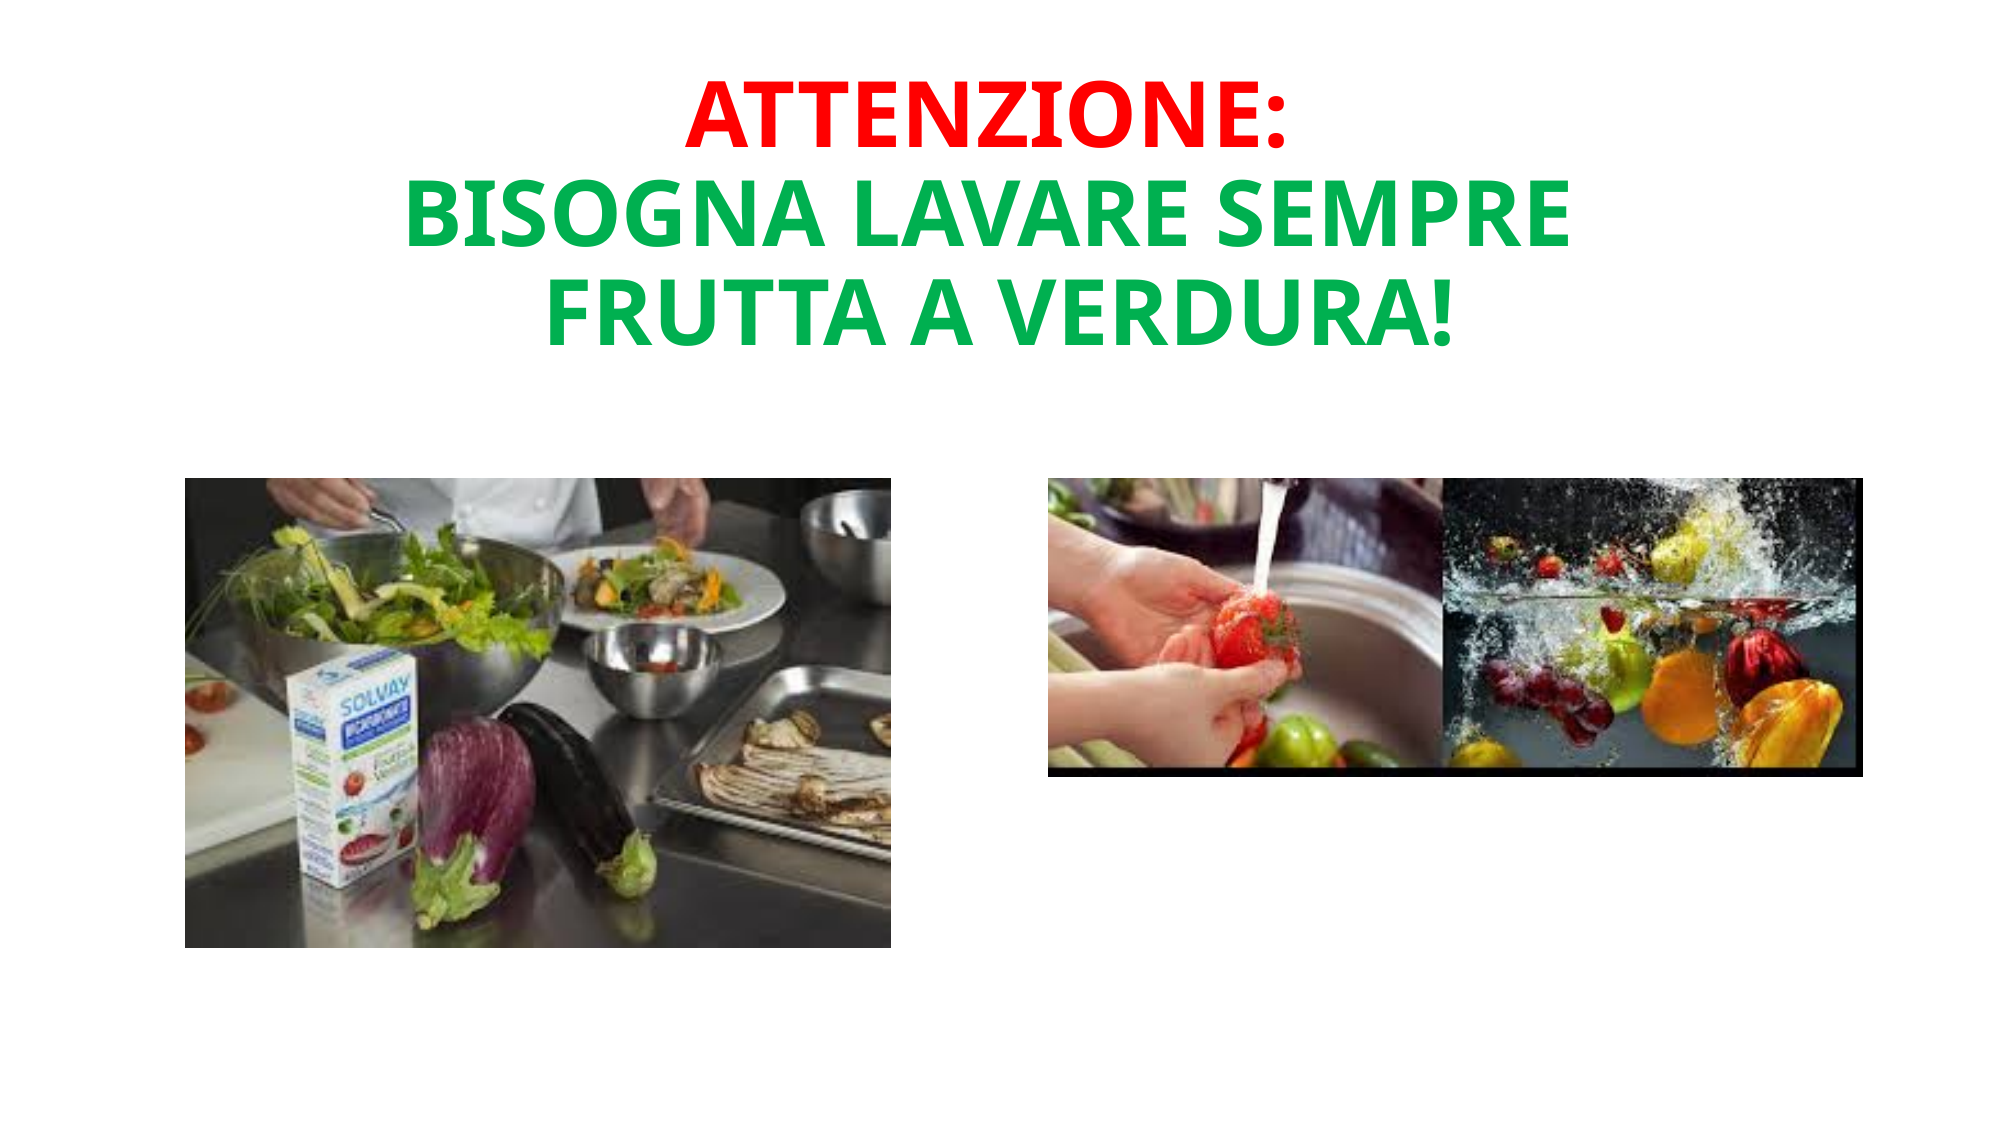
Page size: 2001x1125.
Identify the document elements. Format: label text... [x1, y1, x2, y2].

picture [185, 478, 891, 948]
title ATTENZIONE: BISOGNA LAVARE SEMPRE FRUTTA A VERDURA! [137, 18, 1863, 416]
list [1048, 478, 1863, 777]
